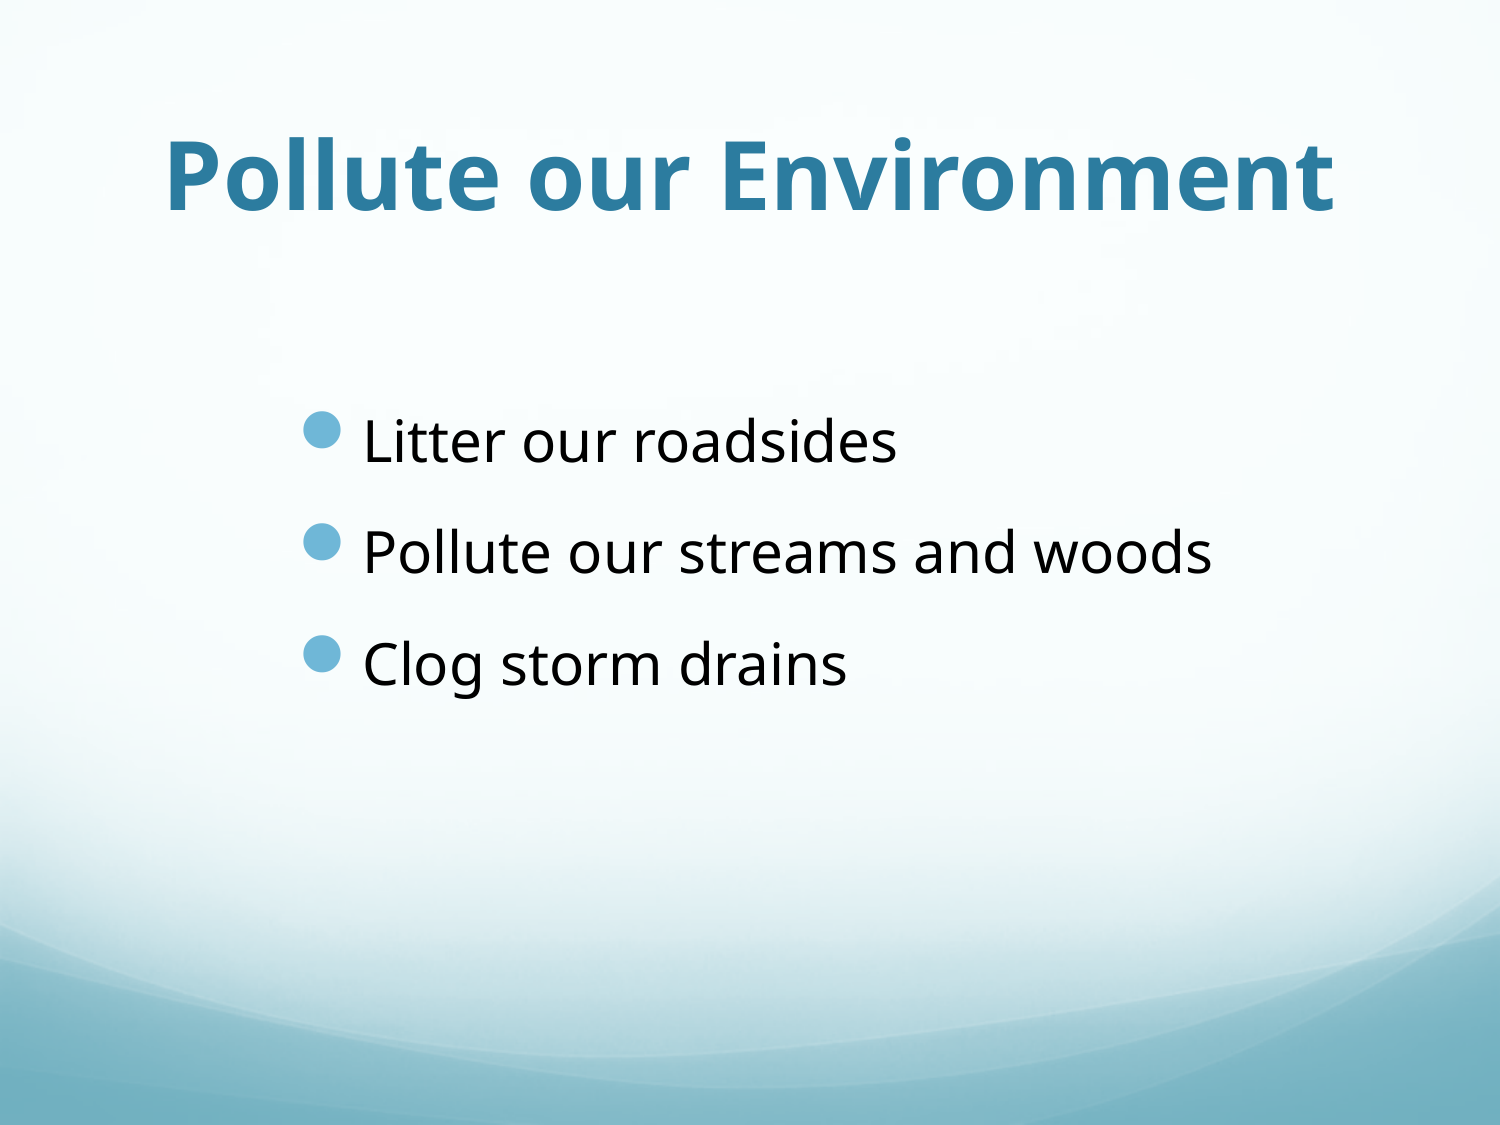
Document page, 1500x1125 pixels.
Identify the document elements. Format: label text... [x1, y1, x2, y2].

title Pollute our Environment [90, 17, 1410, 237]
list Litter our roadsides Pollute our streams and woods Clog storm drains [283, 396, 1410, 975]
